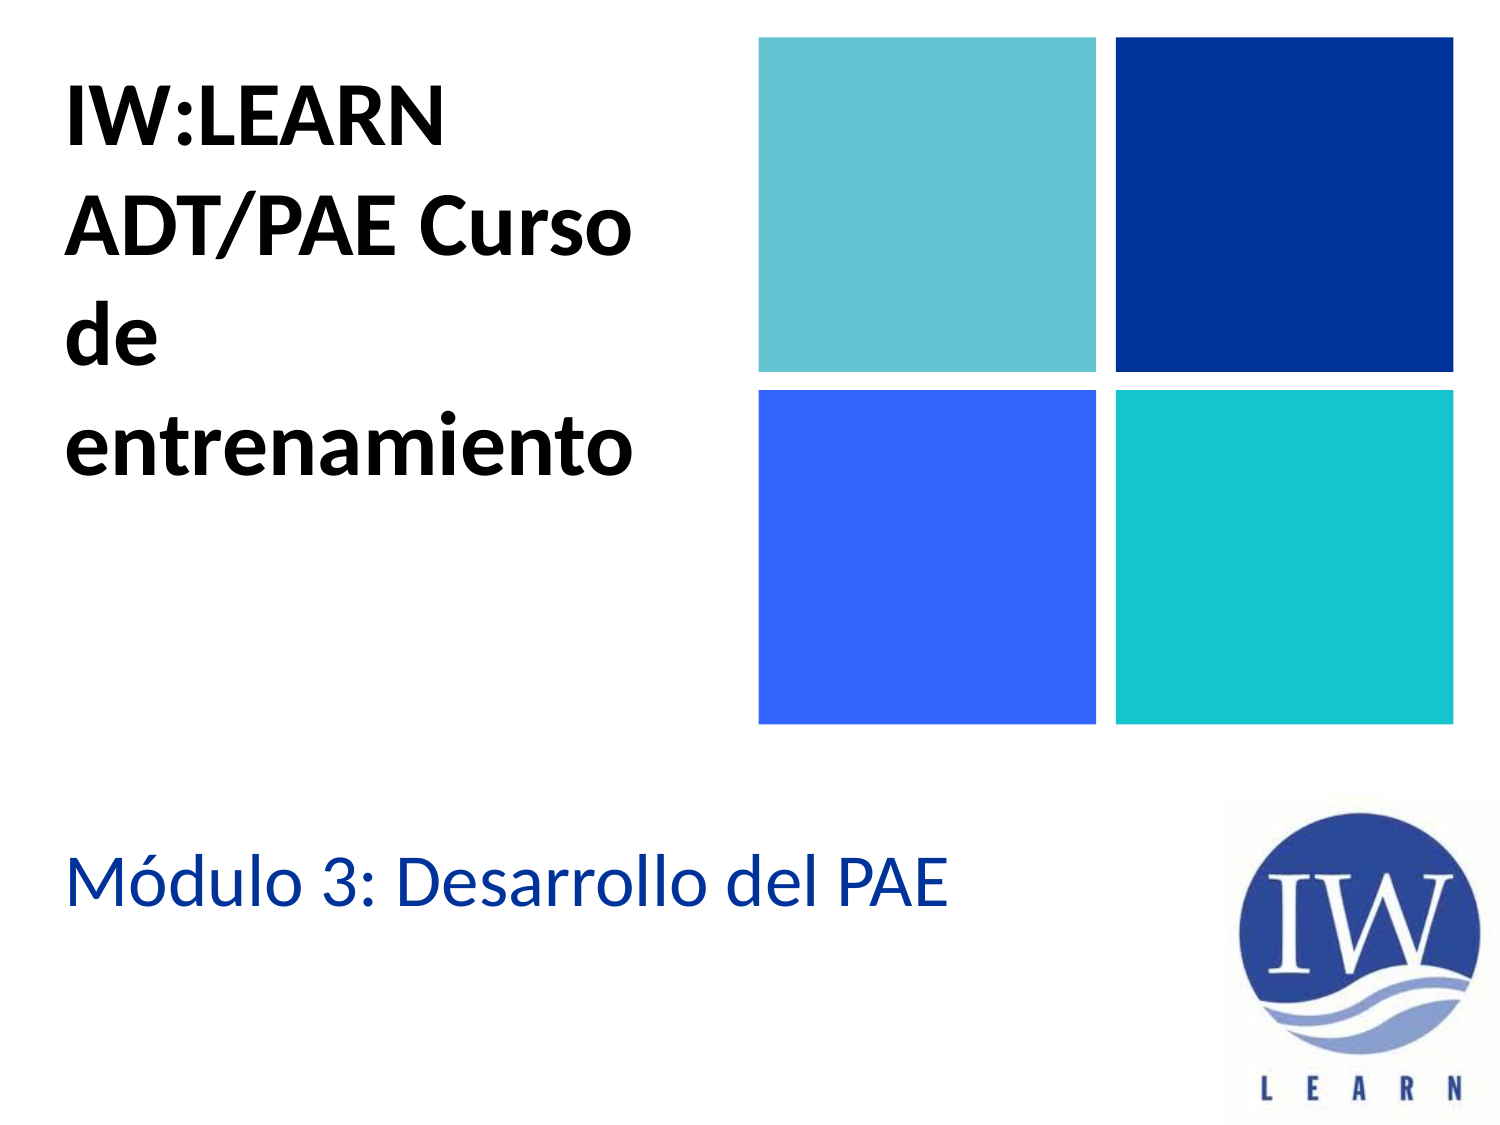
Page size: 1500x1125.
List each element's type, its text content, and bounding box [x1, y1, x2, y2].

text_box [49, 466, 712, 673]
title IW:LEARN ADT/PAE Curso de entrenamiento [49, 37, 712, 466]
picture [1218, 794, 1500, 1125]
subtitle Módulo 3: Desarrollo del PAE [49, 760, 1111, 994]
